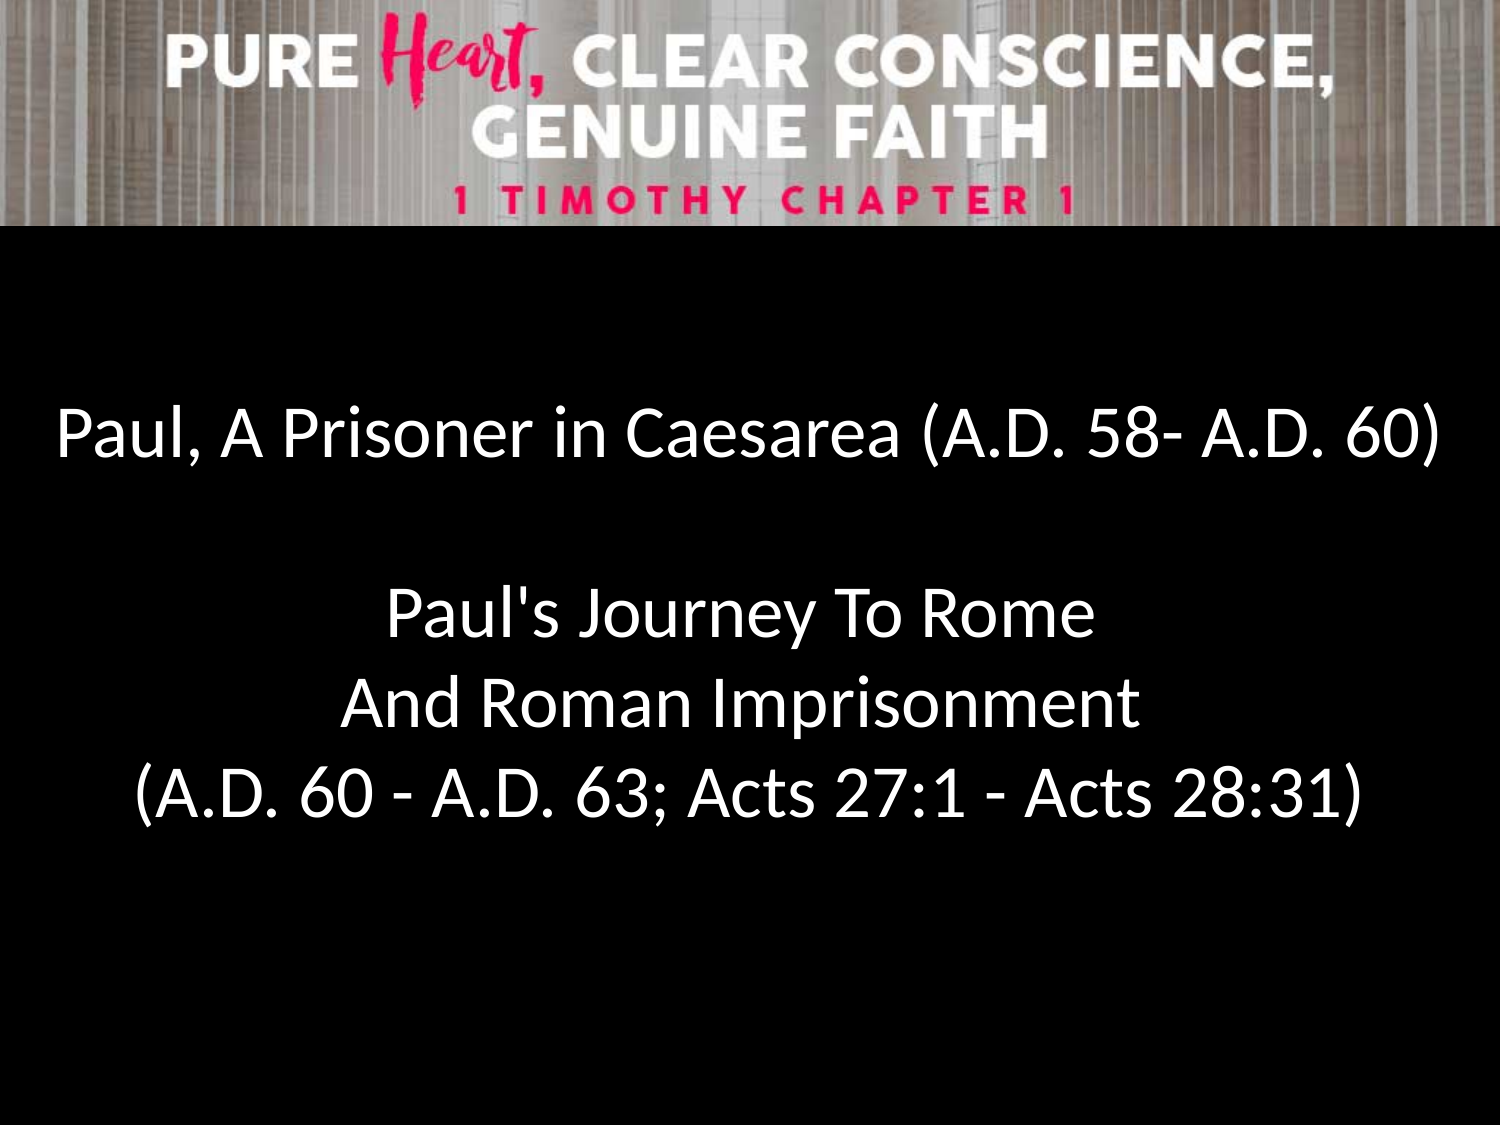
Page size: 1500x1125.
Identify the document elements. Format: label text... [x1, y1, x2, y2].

picture [0, 0, 1500, 226]
text_box Paul, A Prisoner in Caesarea (A.D. 58- A.D. 60) Paul's Journey To Rome And Roman Imprisonment (A.D. 60 - A.D. 63; Acts 27:1 - Acts 28:31) [0, 374, 1500, 840]
